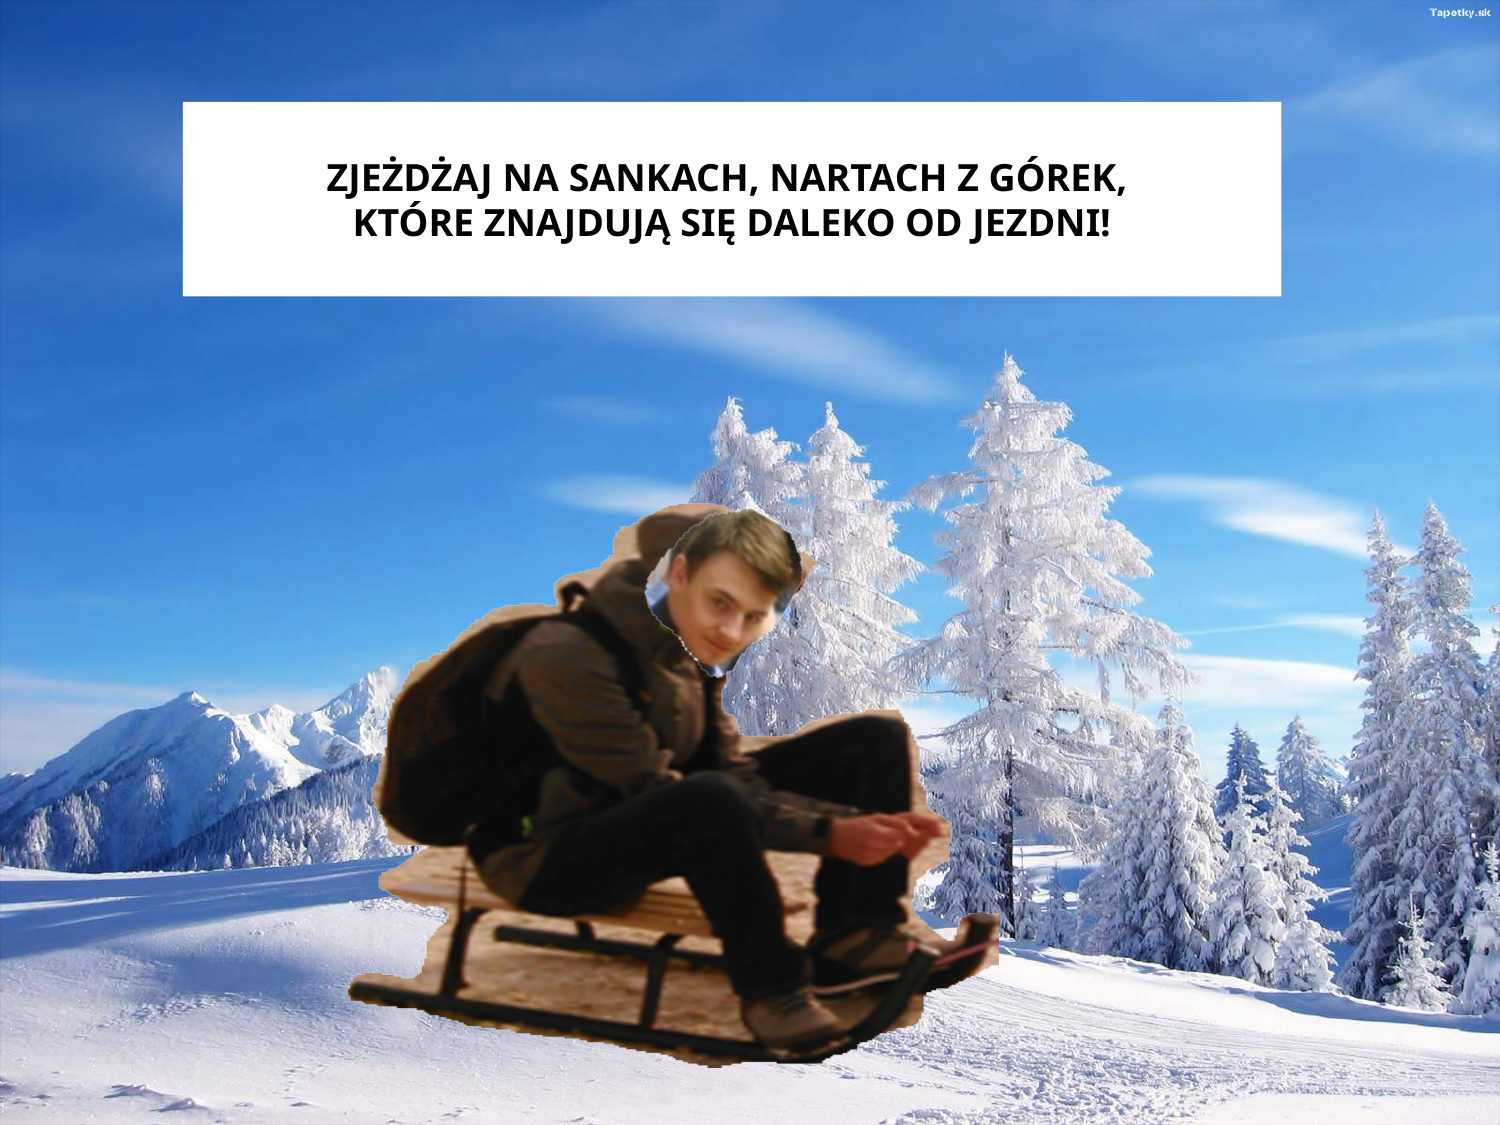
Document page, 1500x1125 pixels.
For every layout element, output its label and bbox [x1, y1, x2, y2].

text_box [0, 0, 1500, 1125]
